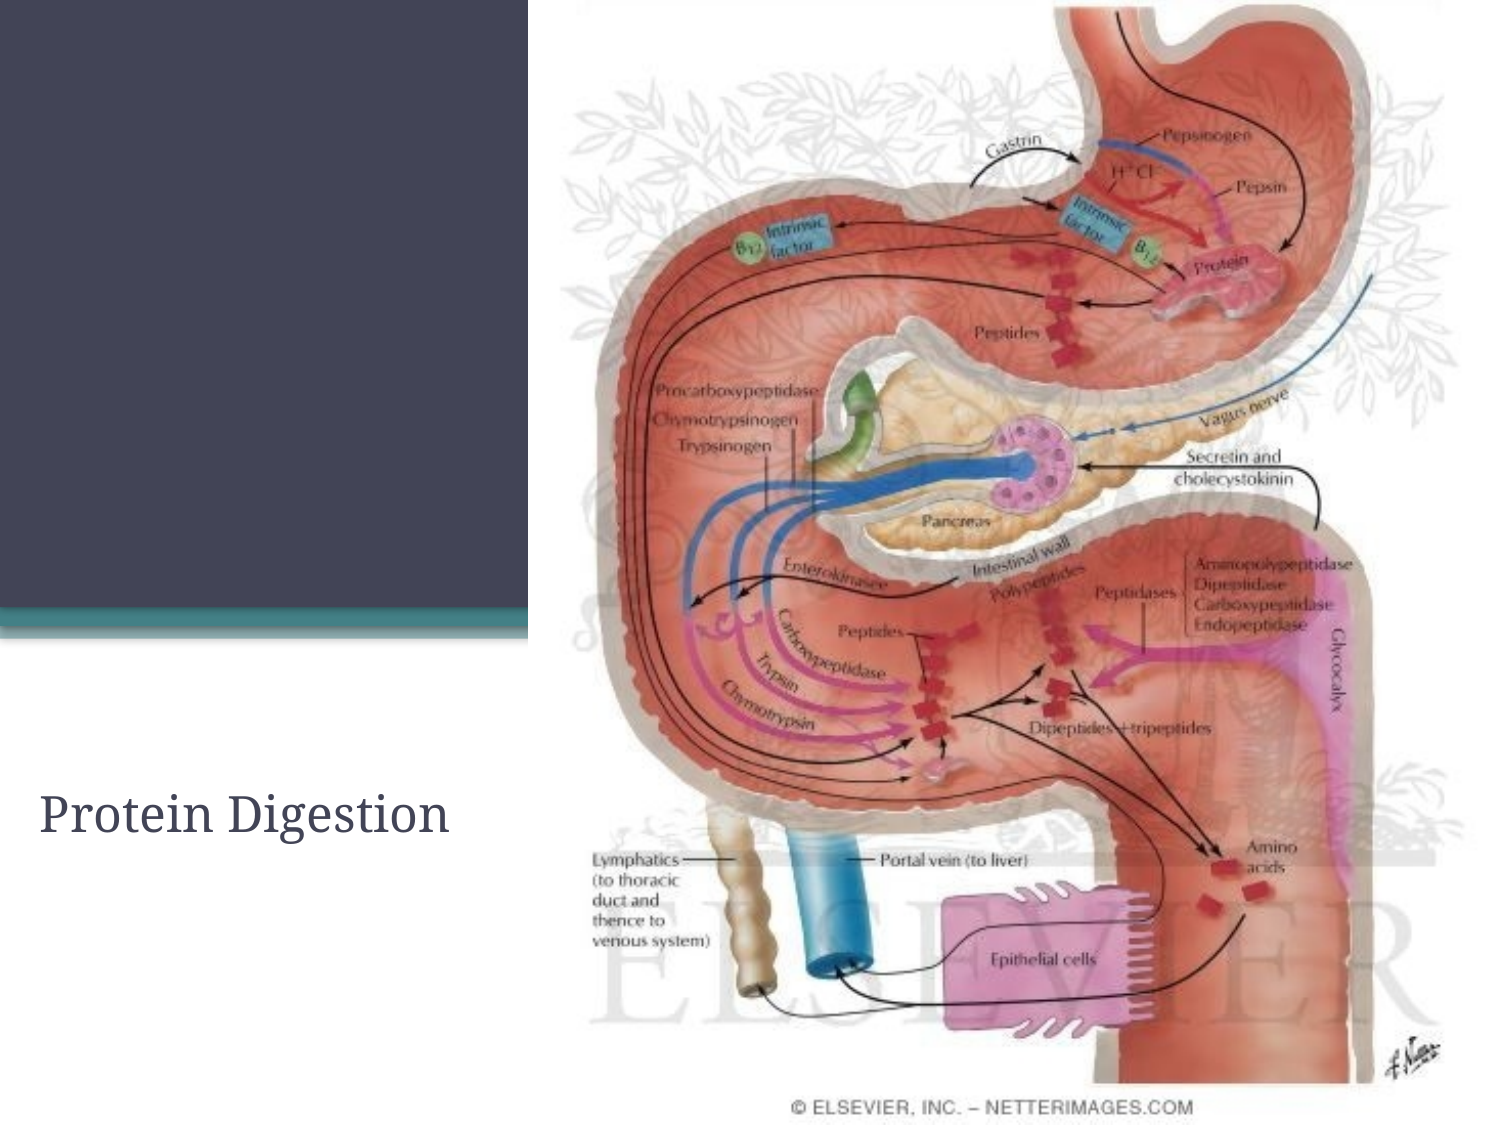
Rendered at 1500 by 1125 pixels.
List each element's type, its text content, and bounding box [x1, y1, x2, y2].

subtitle Protein Digestion [24, 774, 521, 1063]
picture [528, 0, 1500, 1125]
